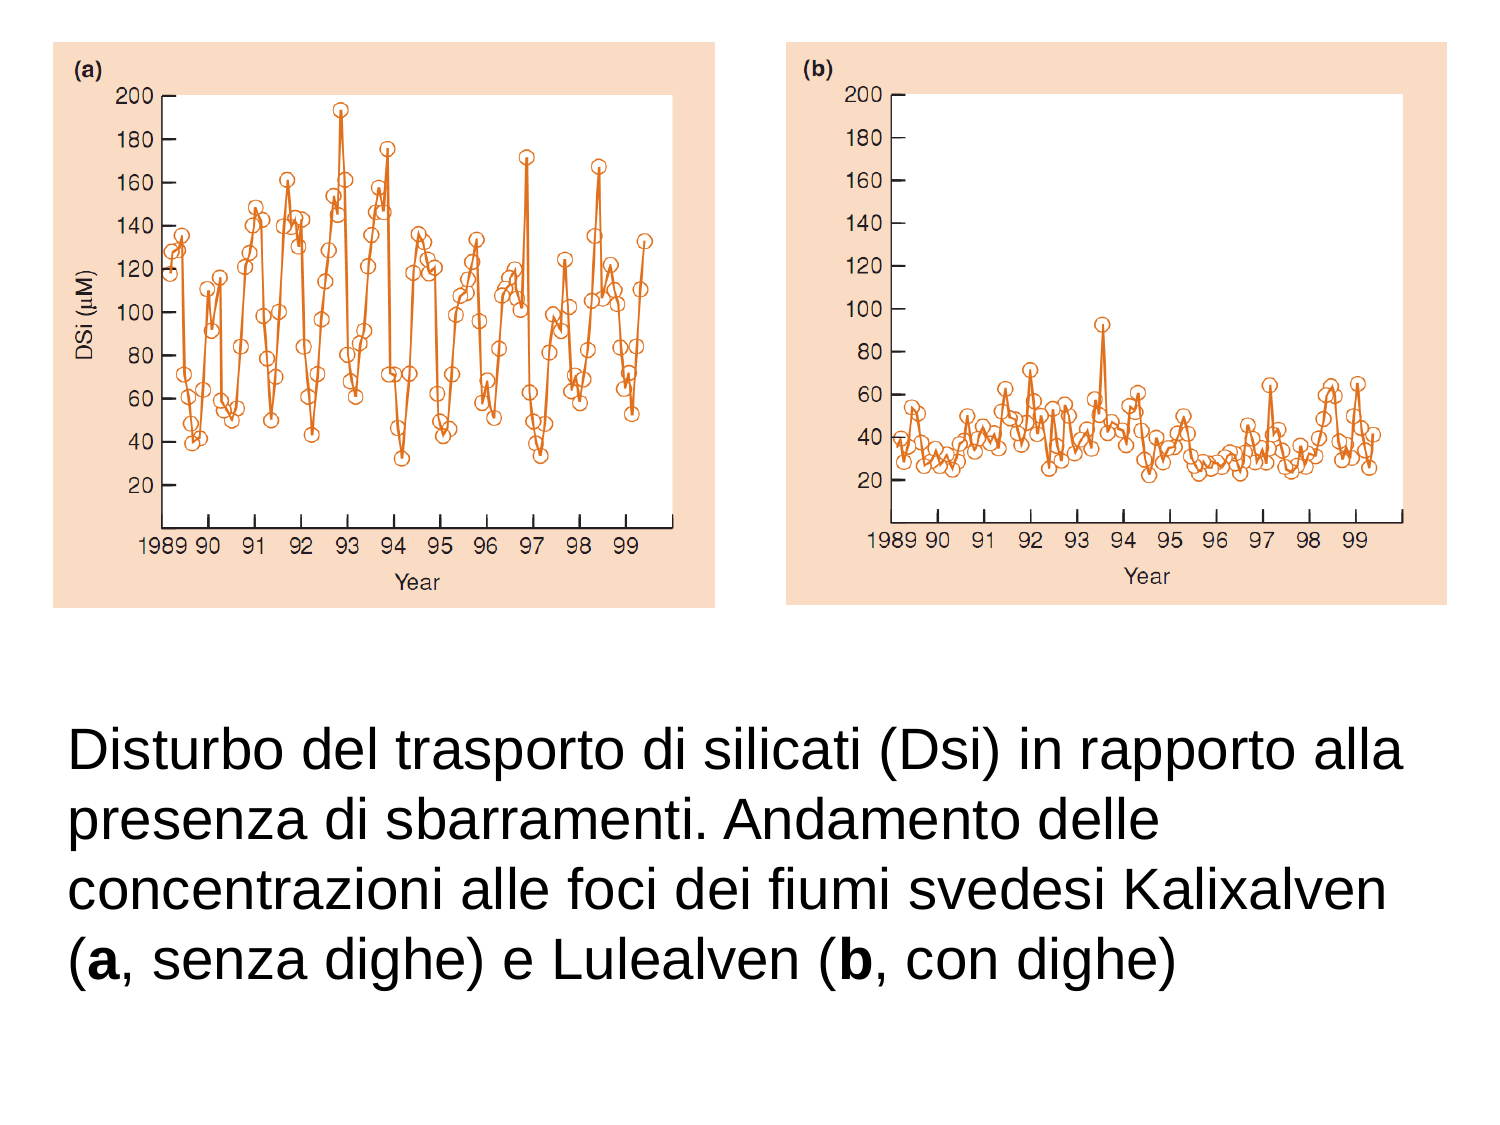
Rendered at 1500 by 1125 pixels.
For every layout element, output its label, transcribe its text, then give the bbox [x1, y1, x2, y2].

picture [52, 42, 715, 608]
text_box Disturbo del trasporto di silicati (Dsi) in rapporto alla presenza di sbarramenti. Andamento delle concentrazioni alle foci dei fiumi svedesi Kalixalven (a, senza dighe) e Lulealven (b, con dighe) [53, 704, 1447, 999]
picture [785, 42, 1448, 605]
